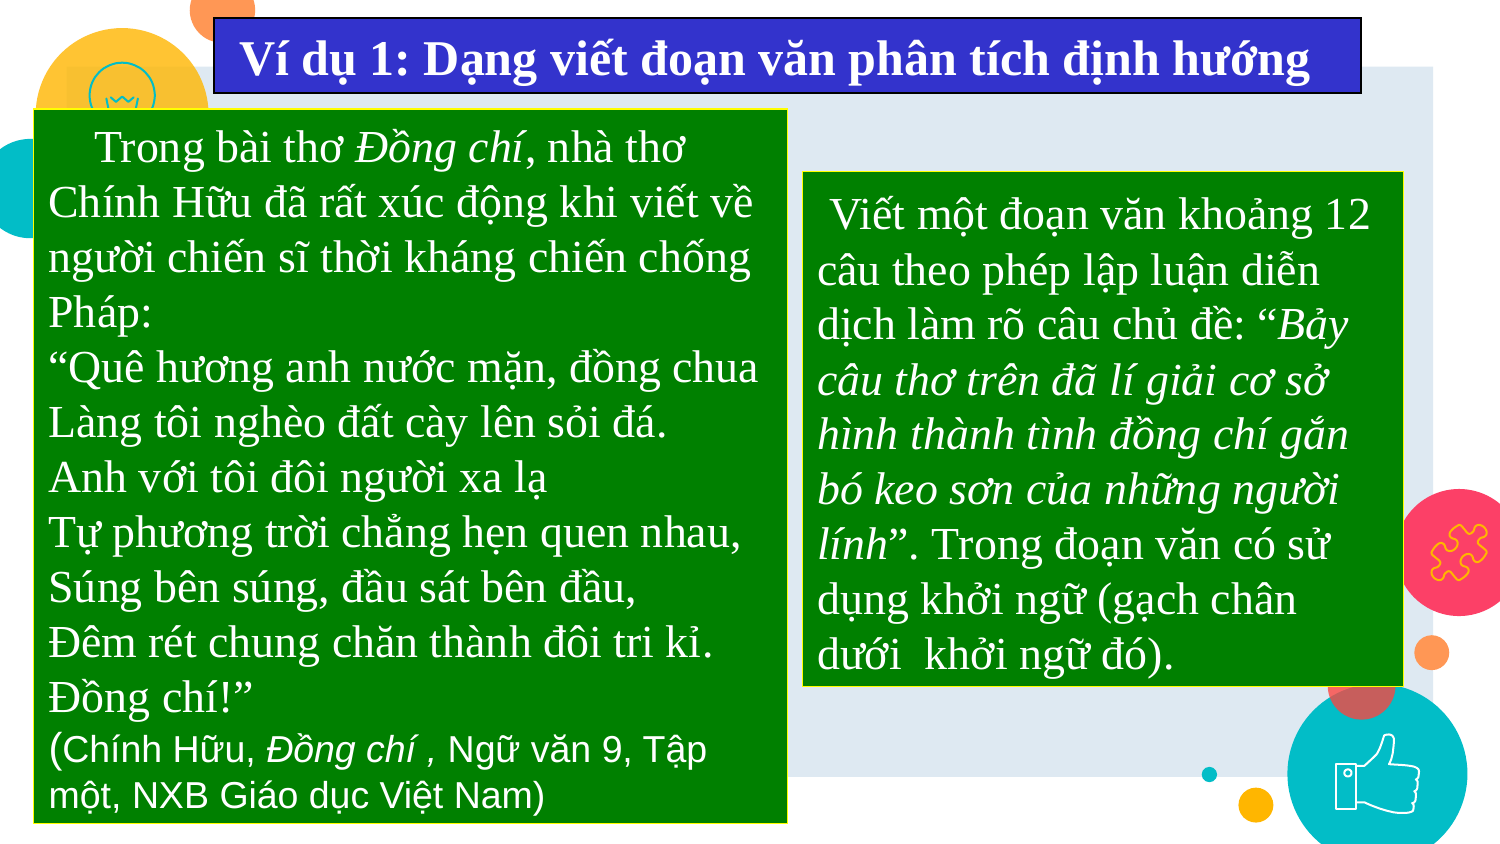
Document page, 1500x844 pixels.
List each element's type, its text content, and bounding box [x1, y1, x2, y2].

text_box Viết một đoạn văn khoảng 12 câu theo phép lập luận diễn dịch làm rõ câu chủ đề: “Bảy câu thơ trên đã lí giải cơ sở hình thành tình đồng chí gắn bó keo sơn của những người lính”. Trong đoạn văn có sử dụng khởi ngữ (gạch chân dưới khởi ngữ đó). [802, 171, 1404, 687]
text_box Ví dụ 1: Dạng viết đoạn văn phân tích định hướng [213, 18, 1362, 93]
text_box Trong bài thơ Đồng chí, nhà thơ Chính Hữu đã rất xúc động khi viết về người chiến sĩ thời kháng chiến chống Pháp: “Quê hương anh nước mặn, đồng chua Làng tôi nghèo đất cày lên sỏi đá. Anh với tôi đôi người xa lạ Tự phương trời chẳng hẹn quen nhau, Súng bên súng, đầu sát bên đầu, Đêm rét chung chăn thành đôi tri kỉ. Đồng chí!” (Chính Hữu, Đồng chí , Ngữ văn 9, Tập một, NXB Giáo dục Việt Nam) [33, 109, 788, 824]
